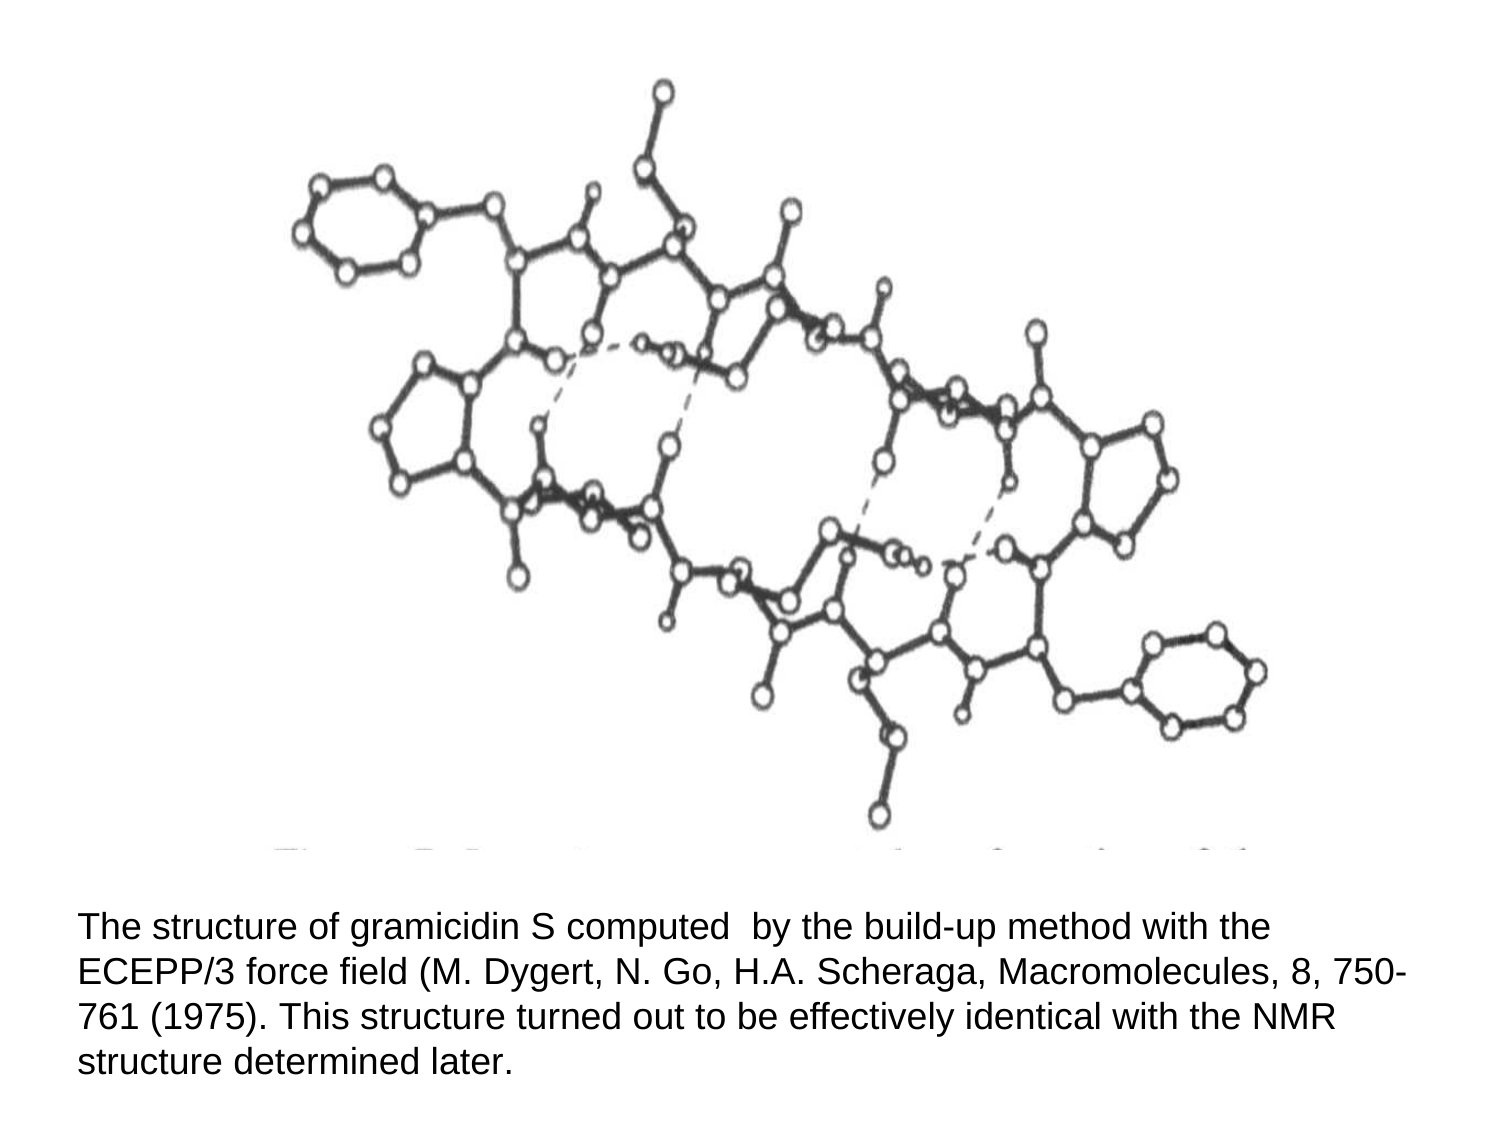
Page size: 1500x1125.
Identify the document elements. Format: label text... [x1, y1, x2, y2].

text_box The structure of gramicidin S computed by the build-up method with the ECEPP/3 force field (M. Dygert, N. Go, H.A. Scheraga, Macromolecules, 8, 750-761 (1975). This structure turned out to be effectively identical with the NMR structure determined later. [62, 894, 1450, 1090]
picture [262, 72, 1276, 851]
